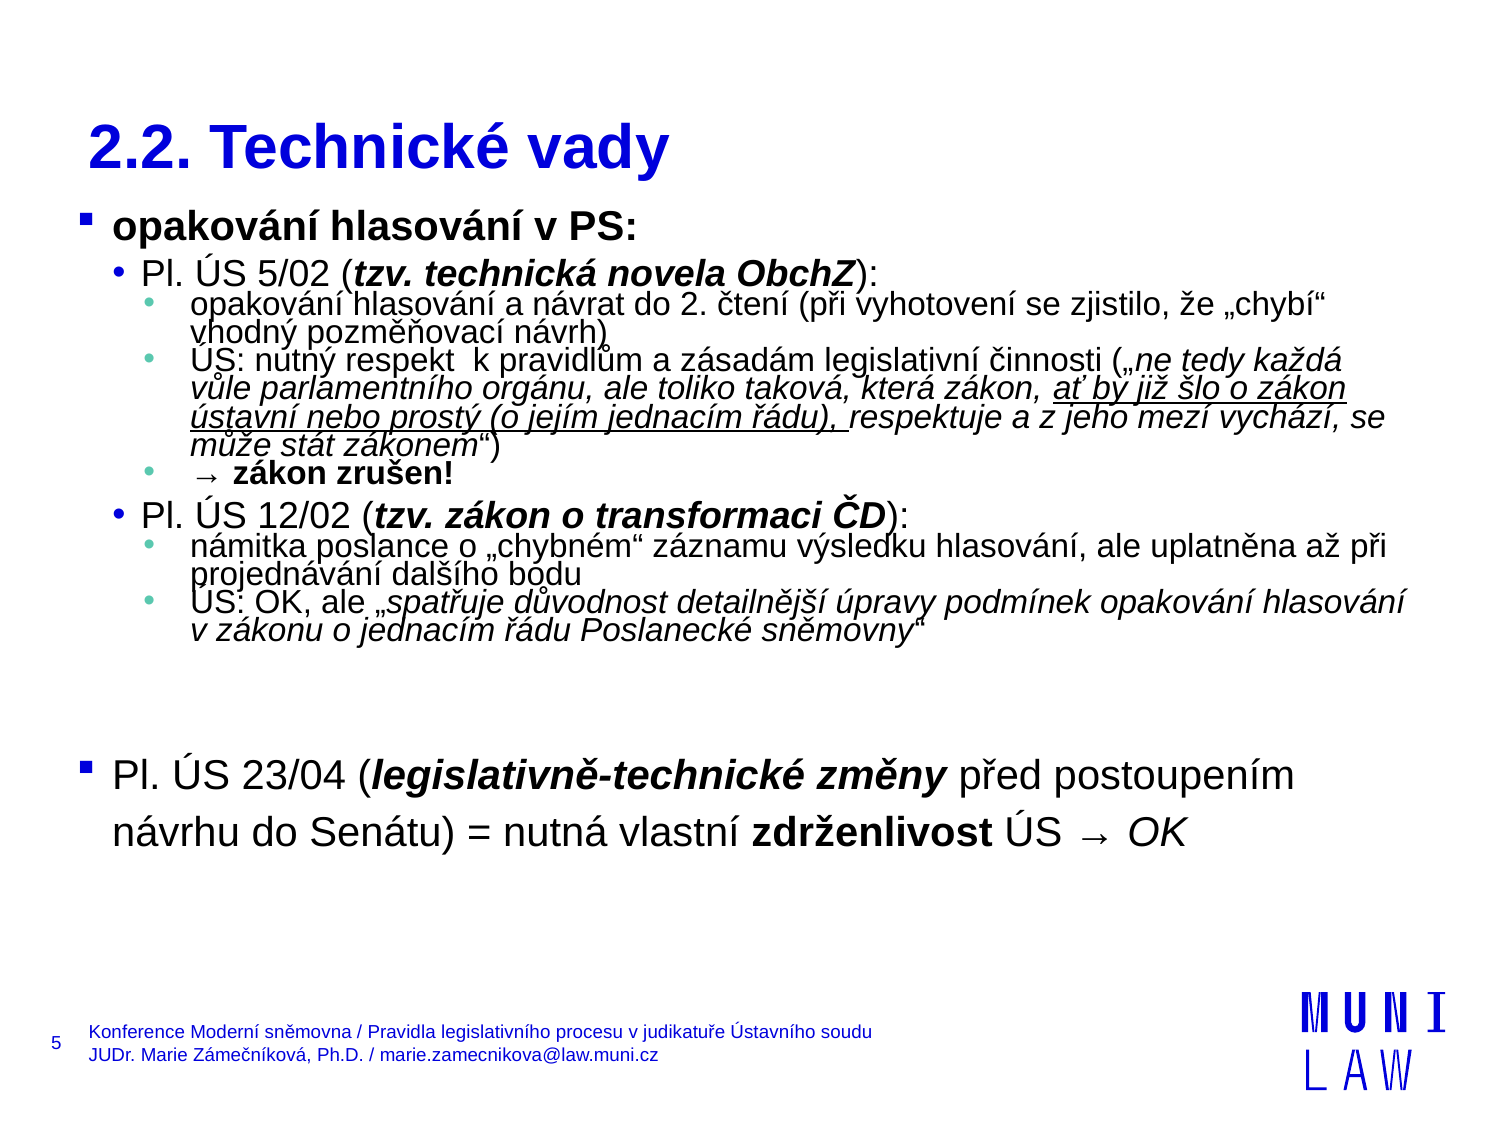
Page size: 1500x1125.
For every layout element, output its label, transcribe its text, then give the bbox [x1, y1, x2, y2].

footer Konference Moderní sněmovna / Pravidla legislativního procesu v judikatuře Ústavního soudu JUDr. Marie Zámečníková, Ph.D. / marie.zamecnikova@law.muni.cz [88, 1021, 1063, 1063]
slide_number 5 [50, 1021, 82, 1063]
list opakování hlasování v PS: Pl. ÚS 5/02 (tzv. technická novela ObchZ): opakování hlasování a návrat do 2. čtení (při vyhotovení se zjistilo, že „chybí“ vhodný pozměňovací návrh) ÚS: nutný respekt k pravidlům a zásadám legislativní činnosti („ne tedy každá vůle parlamentního orgánu, ale toliko taková, která zákon, ať by již šlo o zákon ústavní nebo prostý (o jejím jednacím řádu), respektuje a z jeho mezí vychází, se může stát zákonem“) → zákon zrušen! Pl. ÚS 12/02 (tzv. zákon o transformaci ČD): námitka poslance o „chybném“ záznamu výsledku hlasování, ale uplatněna až při projednávání dalšího bodu ÚS: OK, ale „spatřuje důvodnost detailnější úpravy podmínek opakování hlasování v zákonu o jednacím řádu Poslanecké sněmovny“ Pl. ÚS 23/04 (legislativně-technické změny před postoupením návrhu do Senátu) = nutná vlastní zdrženlivost ÚS → OK [67, 192, 1410, 1025]
title 2.2. Technické vady [88, 118, 1412, 193]
